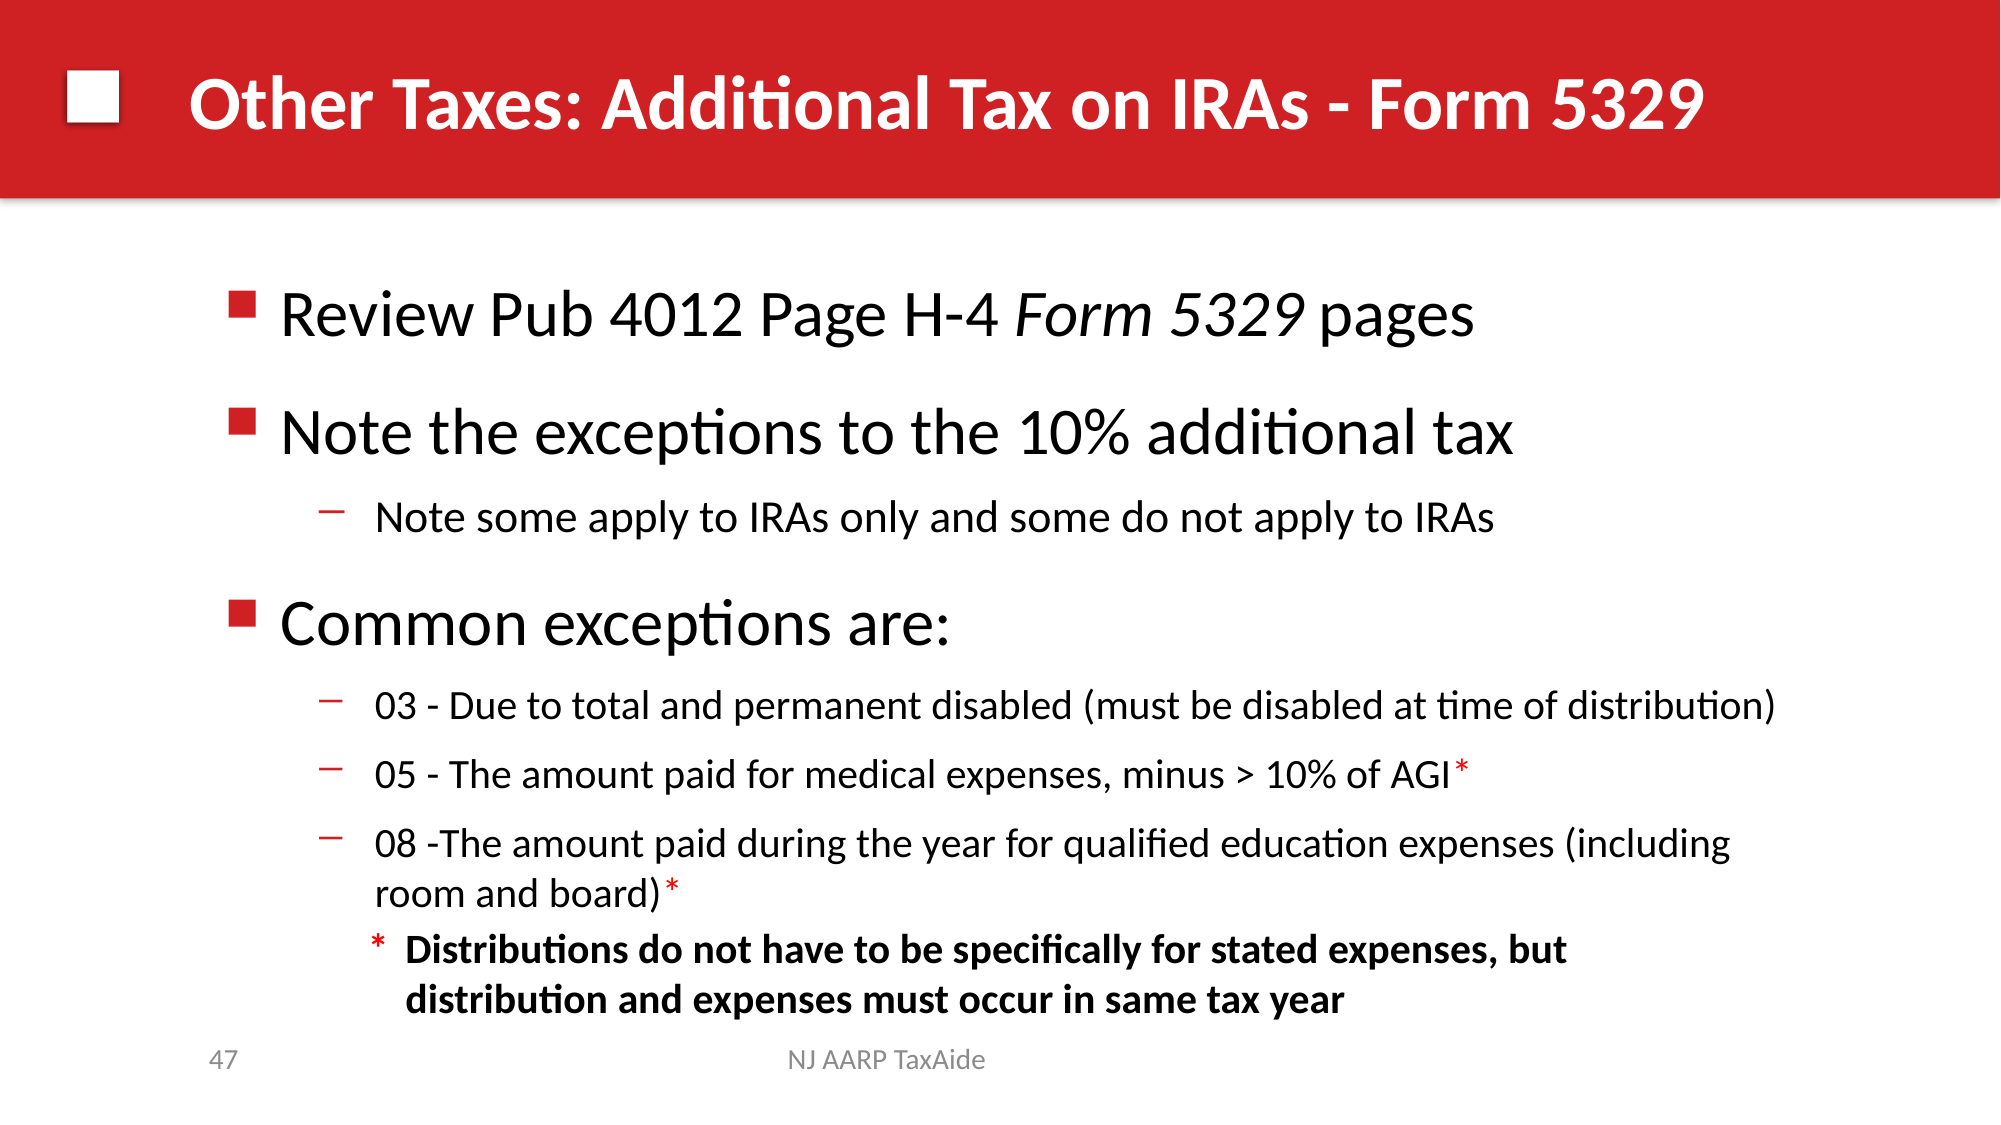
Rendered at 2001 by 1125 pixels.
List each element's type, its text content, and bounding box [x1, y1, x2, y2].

slide_number 47 [99, 1027, 254, 1088]
text_box * Distributions do not have to be specifically for stated expenses, but distribution and expenses must occur in same tax year [353, 914, 1618, 1030]
footer NJ AARP TaxAide [570, 1030, 1204, 1088]
title Other Taxes: Additional Tax on IRAs - Form 5329 [174, 4, 1775, 193]
list Review Pub 4012 Page H-4 Form 5329 pages Note the exceptions to the 10% additional tax Note some apply to IRAs only and some do not apply to IRAs Common exceptions are: 03 - Due to total and permanent disabled (must be disabled at time of distribution) 05 - The amount paid for medical expenses, minus > 10% of AGI* 08 -The amount paid during the year for qualified education expenses (including room and board)* [209, 262, 1810, 949]
